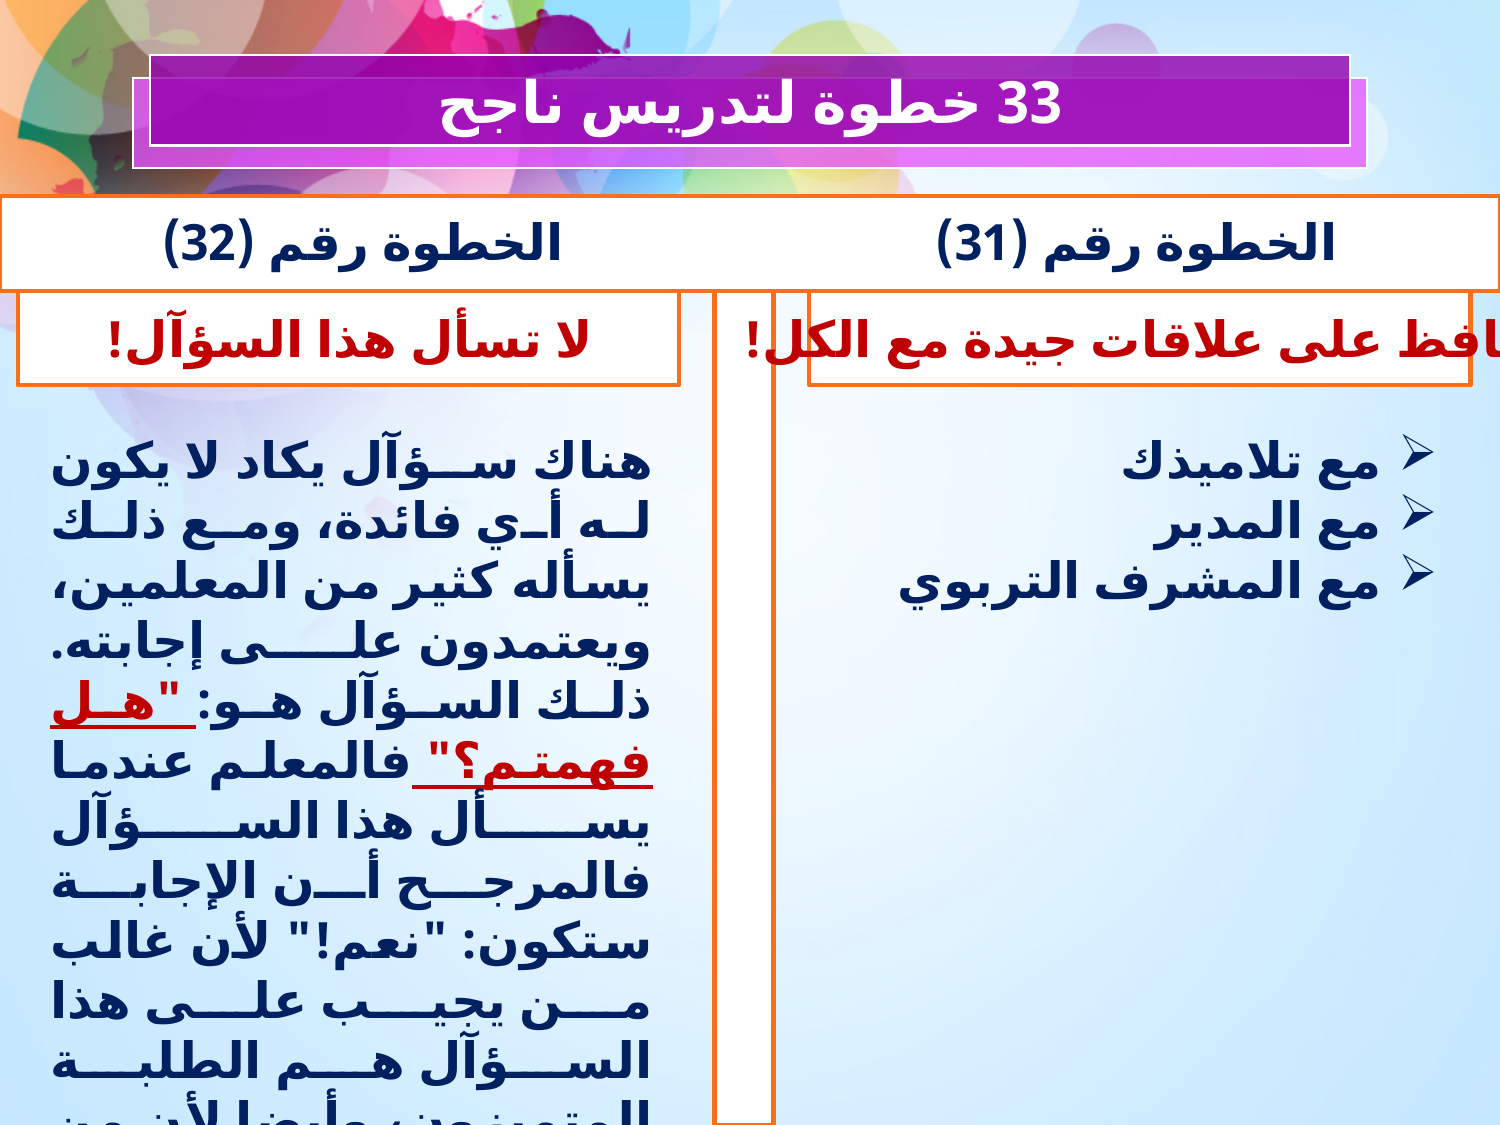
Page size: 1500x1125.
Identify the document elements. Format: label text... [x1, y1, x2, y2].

text_box [132, 78, 177, 168]
text_box لا تسأل هذا السؤآل! [16, 289, 681, 387]
text_box مع تلاميذك مع المدير مع المشرف التربوي [820, 420, 1453, 616]
text_box [177, 113, 1323, 169]
text_box [712, 289, 776, 1125]
picture [0, 0, 1500, 194]
text_box هناك سؤآل يكاد لا يكون له أي فائدة، ومع ذلك يسأله كثير من المعلمين، ويعتمدون على إجابته. ذلك السؤآل هو: "هل فهمتم؟" فالمعلم عندما يسأل هذا السؤآل فالمرجح أن الإجابة ستكون: "نعم!" لأن غالب من يجيب على هذا السؤآل هم الطلبة المتميزون، وأيضا لأن من لم يفهم يستحيي ـ غالبا ـ أن يجيب بـ "لا" [35, 420, 668, 1125]
picture [0, 293, 712, 1125]
picture [776, 293, 1500, 1125]
text_box [0, 194, 1500, 293]
text_box حافظ على علاقات جيدة مع الكل! [807, 289, 1473, 387]
text_box الخطوة رقم (32) [0, 203, 727, 278]
text_box 33 خطوة لتدريس ناجح [149, 54, 1350, 146]
text_box الخطوة رقم (31) [773, 203, 1500, 278]
text_box [1323, 78, 1368, 168]
